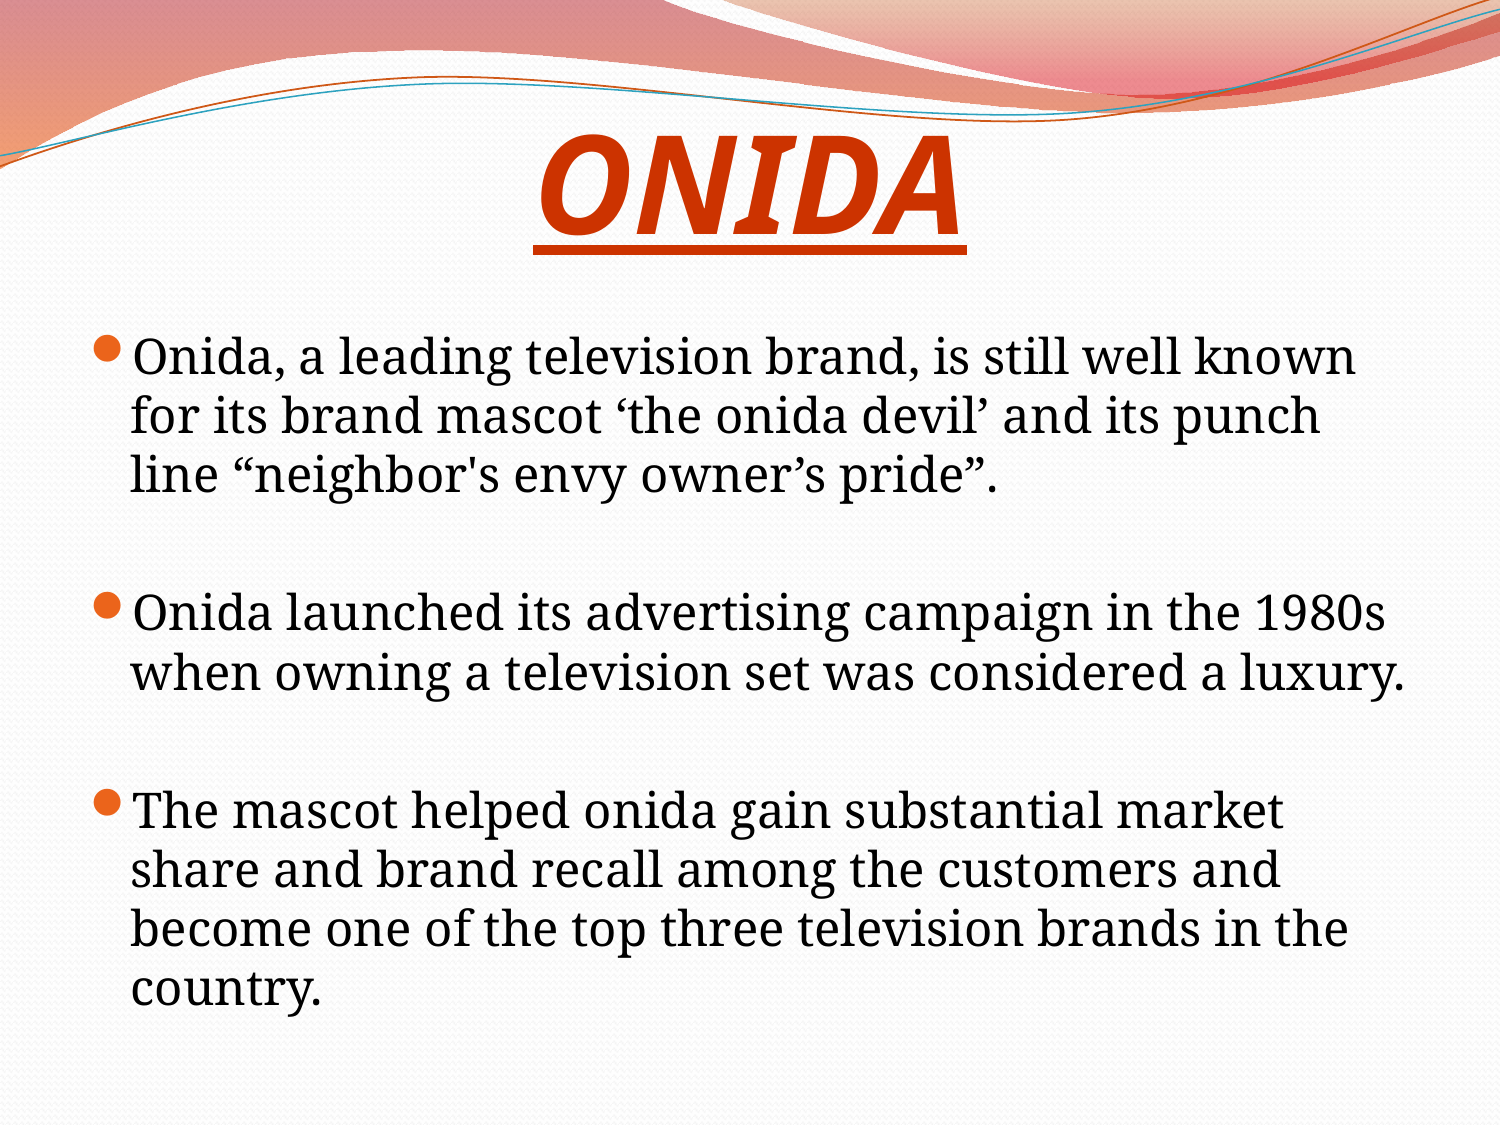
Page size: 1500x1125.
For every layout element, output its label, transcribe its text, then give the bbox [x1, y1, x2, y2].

list Onida, a leading television brand, is still well known for its brand mascot ‘the onida devil’ and its punch line “neighbor's envy owner’s pride”. Onida launched its advertising campaign in the 1980s when owning a television set was considered a luxury. The mascot helped onida gain substantial market share and brand recall among the customers and become one of the top three television brands in the country. [75, 317, 1425, 1038]
title ONIDA [75, 75, 1425, 263]
